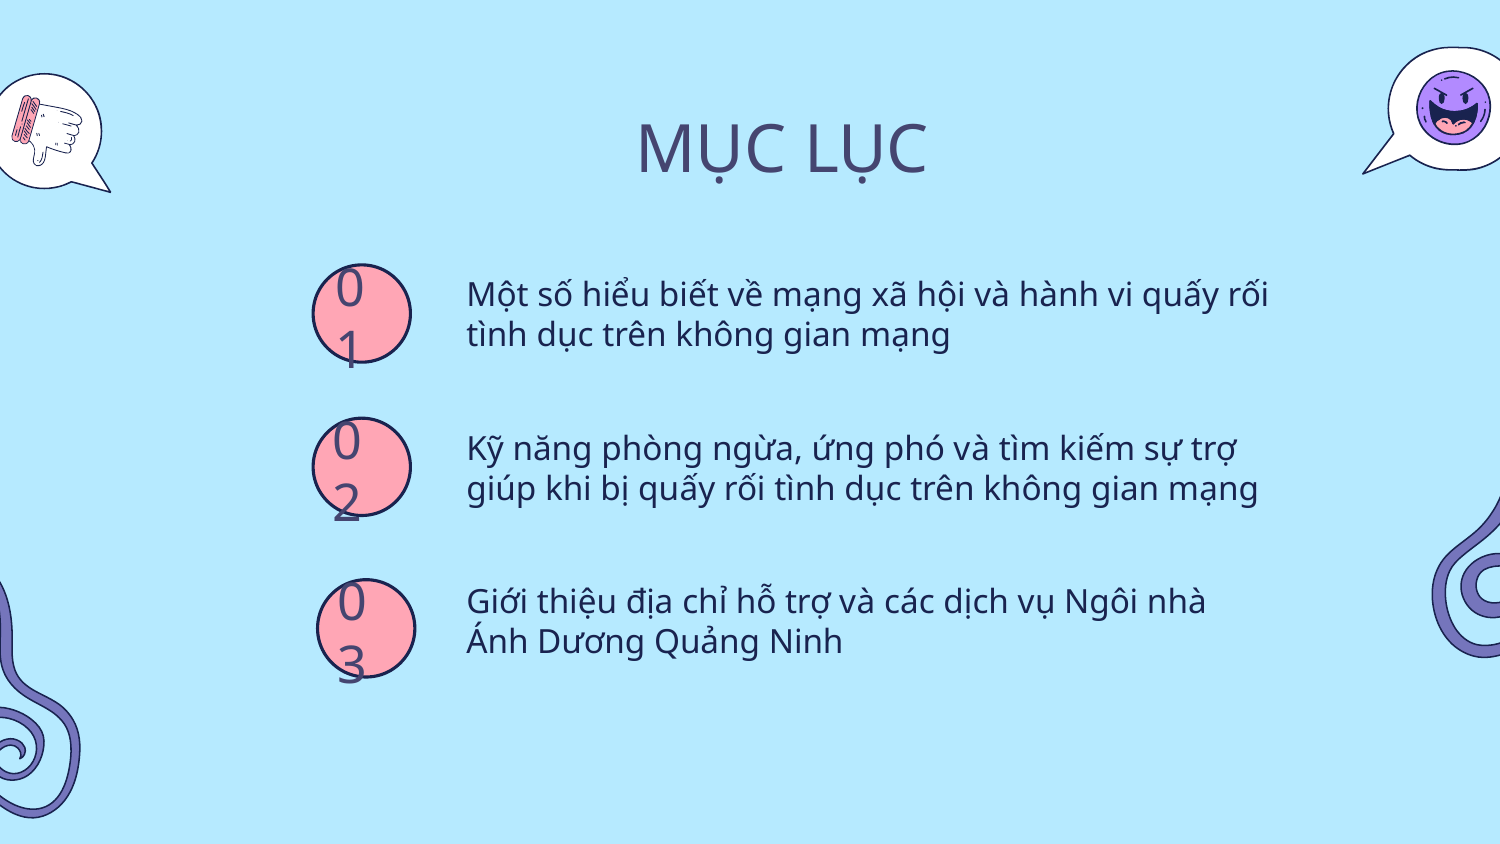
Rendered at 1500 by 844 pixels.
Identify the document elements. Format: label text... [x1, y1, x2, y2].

text_box [322, 496, 401, 516]
text_box [313, 447, 317, 486]
title 03 [322, 605, 411, 657]
text_box [326, 657, 406, 678]
text_box [411, 609, 415, 648]
text_box [313, 264, 405, 339]
title 02 [317, 444, 407, 496]
subtitle Một số hiểu biết về mạng xã hội và hành vi quấy rối tình dục trên không gian mạng [451, 268, 1299, 359]
subtitle Giới thiệu địa chỉ hỗ trợ và các dịch vụ Ngôi nhà Ánh Dương Quảng Ninh [451, 575, 1234, 665]
text_box [407, 448, 411, 485]
title MỤC LỤC [150, 98, 1415, 193]
text_box [318, 418, 405, 444]
text_box [317, 608, 322, 649]
title 01 [320, 291, 410, 342]
subtitle Kỹ năng phòng ngừa, ứng phó và tìm kiếm sự trợ giúp khi bị quấy rối tình dục trên không gian mạng [451, 422, 1322, 512]
text_box [322, 342, 402, 363]
text_box [323, 579, 409, 605]
